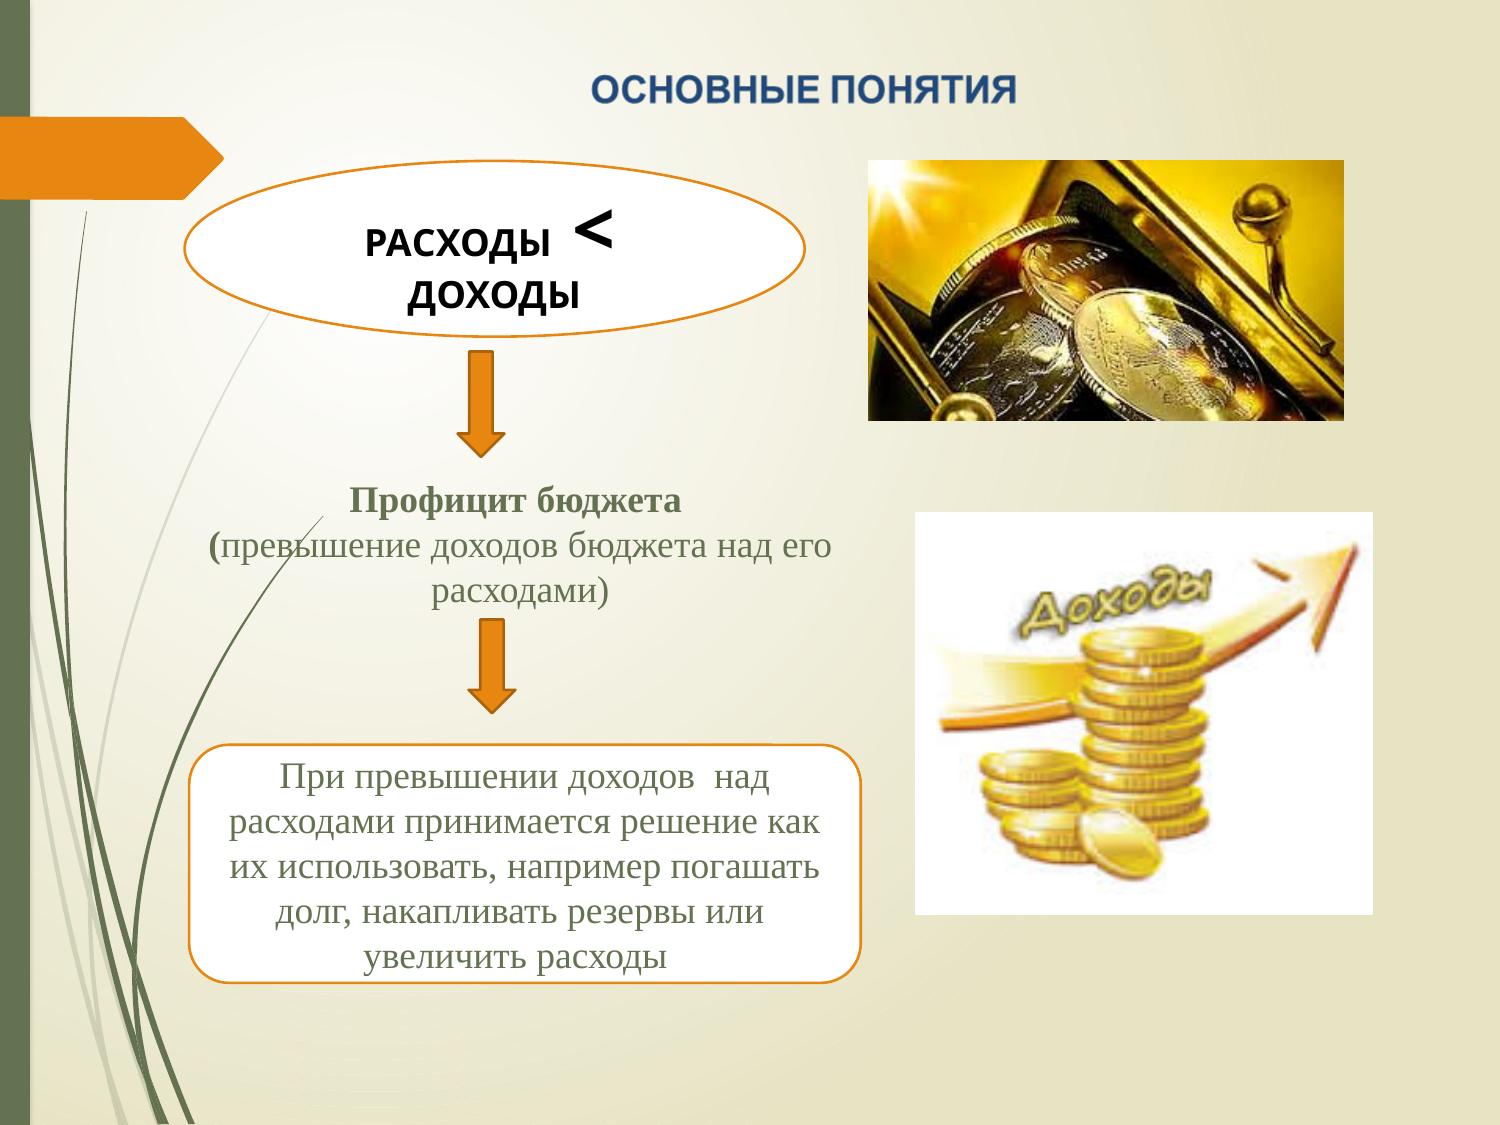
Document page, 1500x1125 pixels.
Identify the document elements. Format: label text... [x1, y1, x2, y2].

picture [184, 54, 1425, 136]
text_box [456, 350, 506, 458]
text_box При превышении доходов над расходами принимается решение как их использовать, например погашать долг, накапливать резервы или увеличить расходы [187, 743, 863, 985]
picture [915, 512, 1373, 915]
text_box [467, 618, 517, 715]
text_box Профицит бюджета (превышение доходов бюджета над его расходами) [184, 467, 857, 618]
text_box РАСХОДЫ < ДОХОДЫ [183, 159, 806, 338]
picture [867, 160, 1344, 421]
